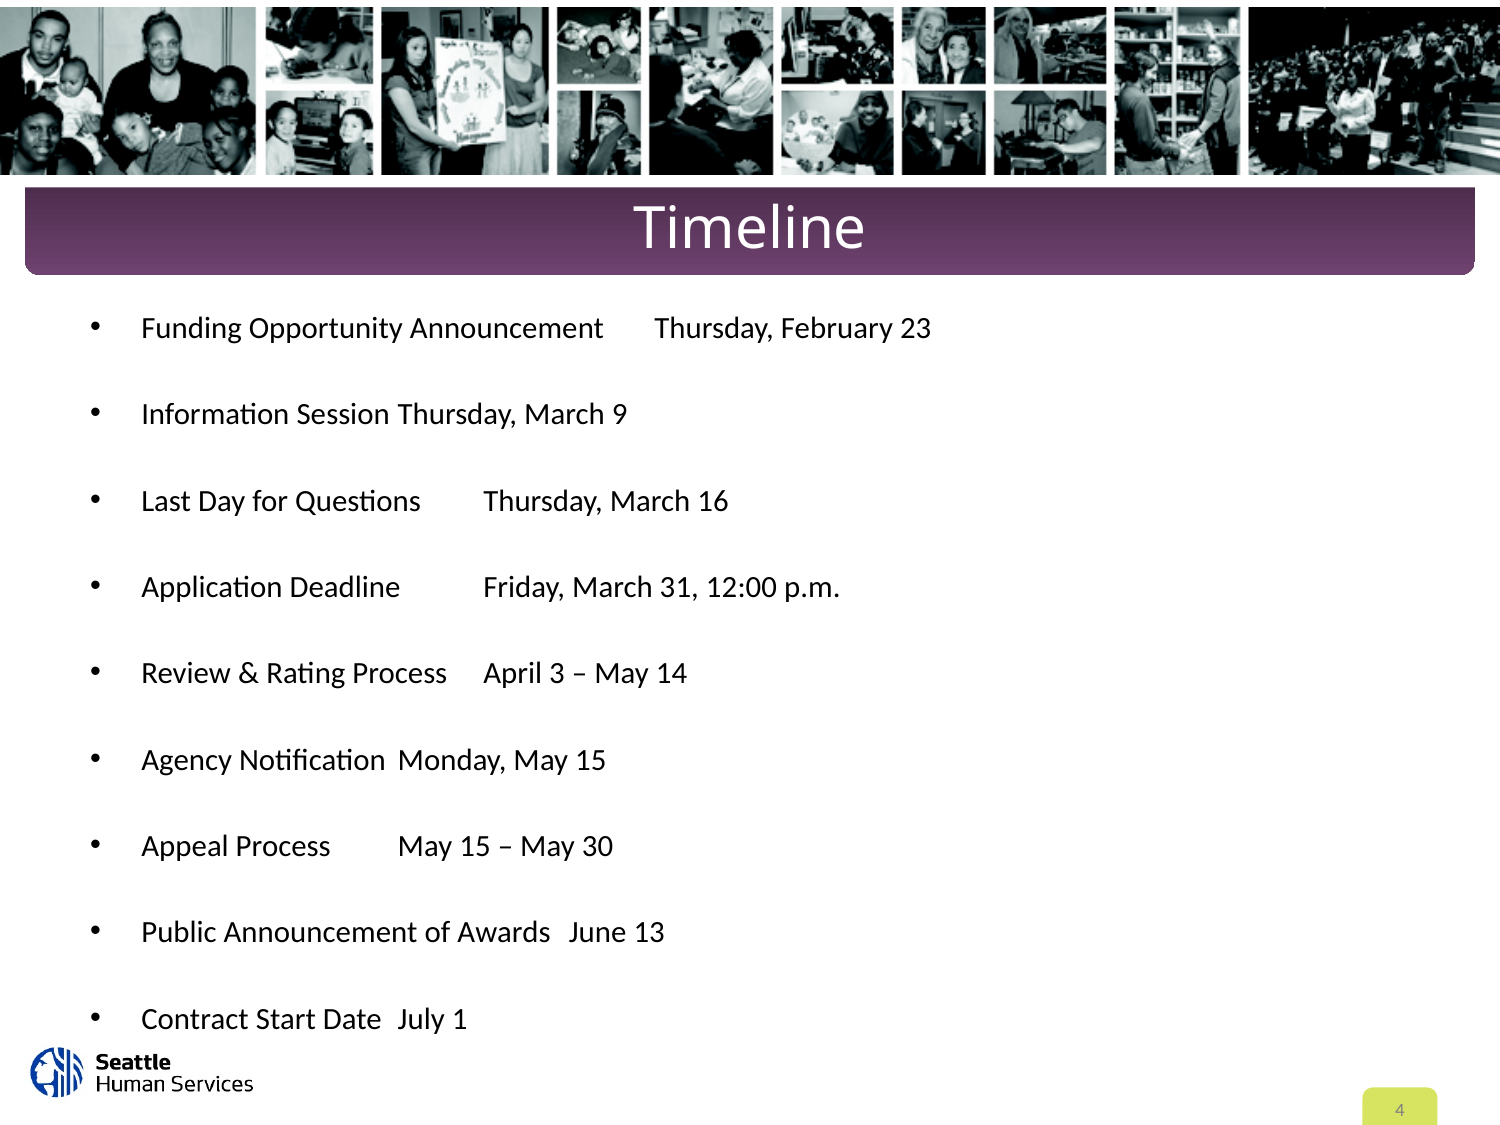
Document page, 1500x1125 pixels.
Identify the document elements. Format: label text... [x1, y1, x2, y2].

picture [0, 7, 1500, 175]
picture [0, 1037, 276, 1113]
title Timeline [37, 174, 1463, 275]
list Funding Opportunity Announcement Thursday, February 23 Information Session Thursday, March 9 Last Day for Questions Thursday, March 16 Application Deadline Friday, March 31, 12:00 p.m. Review & Rating Process April 3 – May 14 Agency Notification Monday, May 15 Appeal Process May 15 – May 30 Public Announcement of Awards June 13 Contract Start Date July 1 [75, 299, 1425, 1050]
slide_number 4 [1362, 1090, 1438, 1125]
